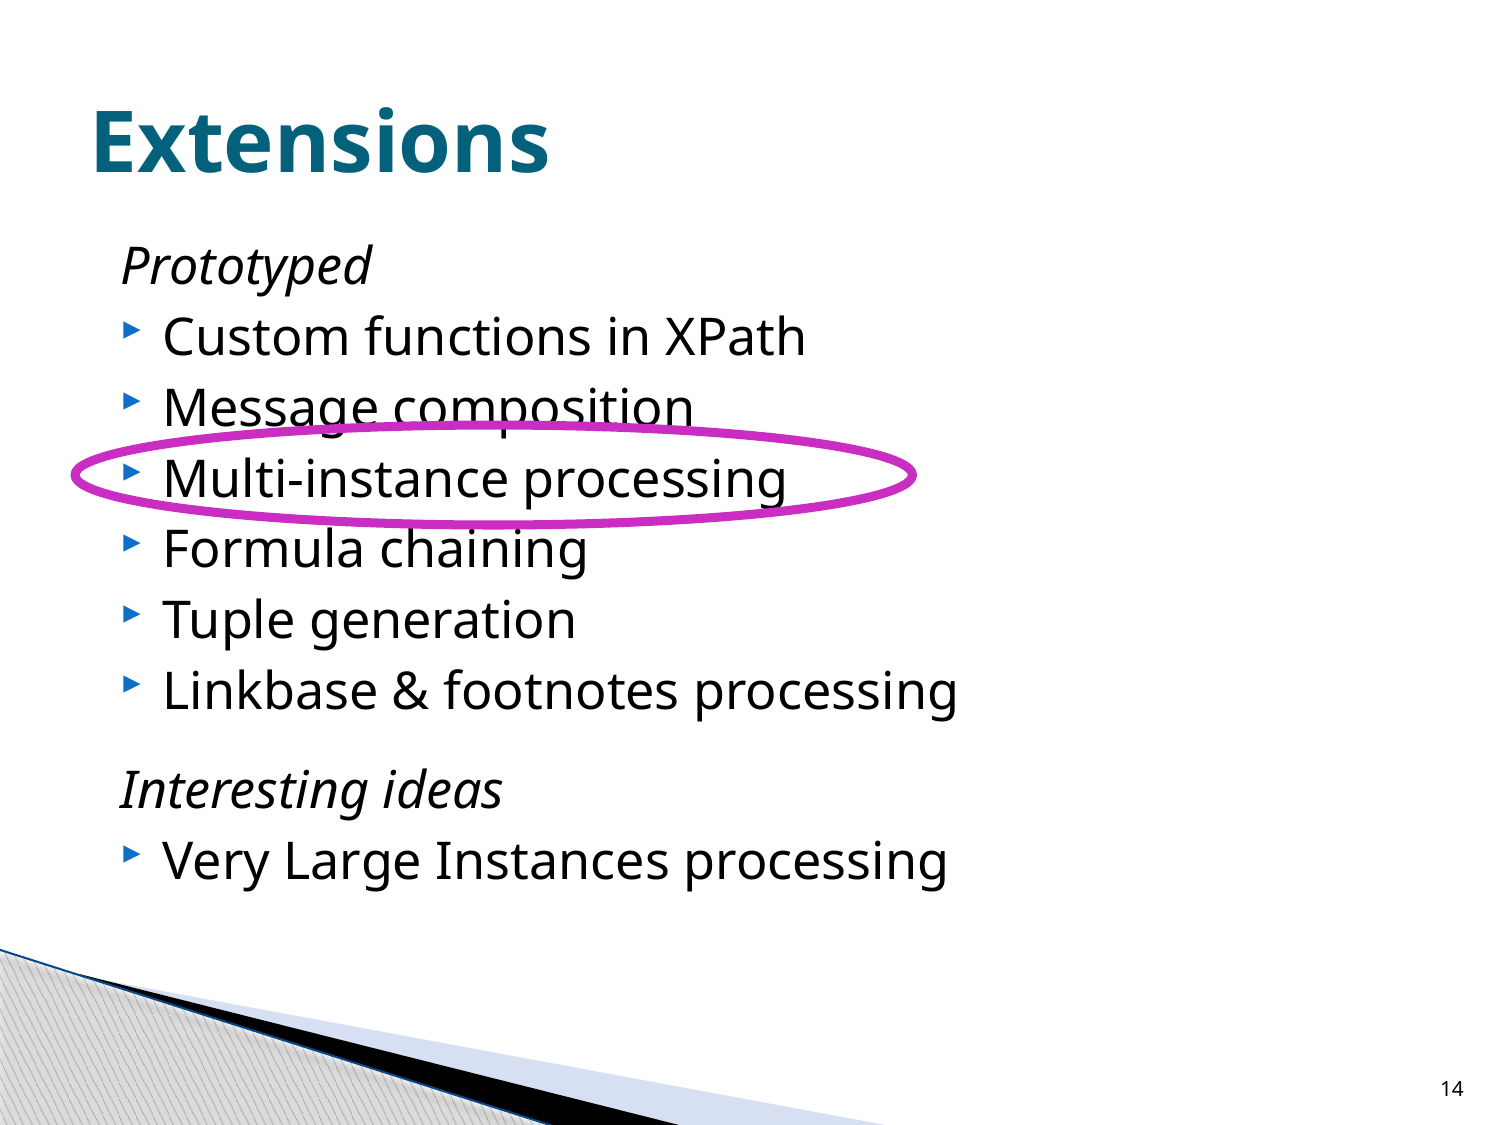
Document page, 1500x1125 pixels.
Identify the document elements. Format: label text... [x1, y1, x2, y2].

list Prototyped Custom functions in XPath Message composition Multi-instance processing Formula chaining Tuple generation Linkbase & footnotes processing Interesting ideas Very Large Instances processing [87, 224, 1471, 1026]
title Extensions [75, 45, 1425, 233]
text_box [70, 420, 917, 530]
slide_number 14 [1418, 1051, 1479, 1112]
